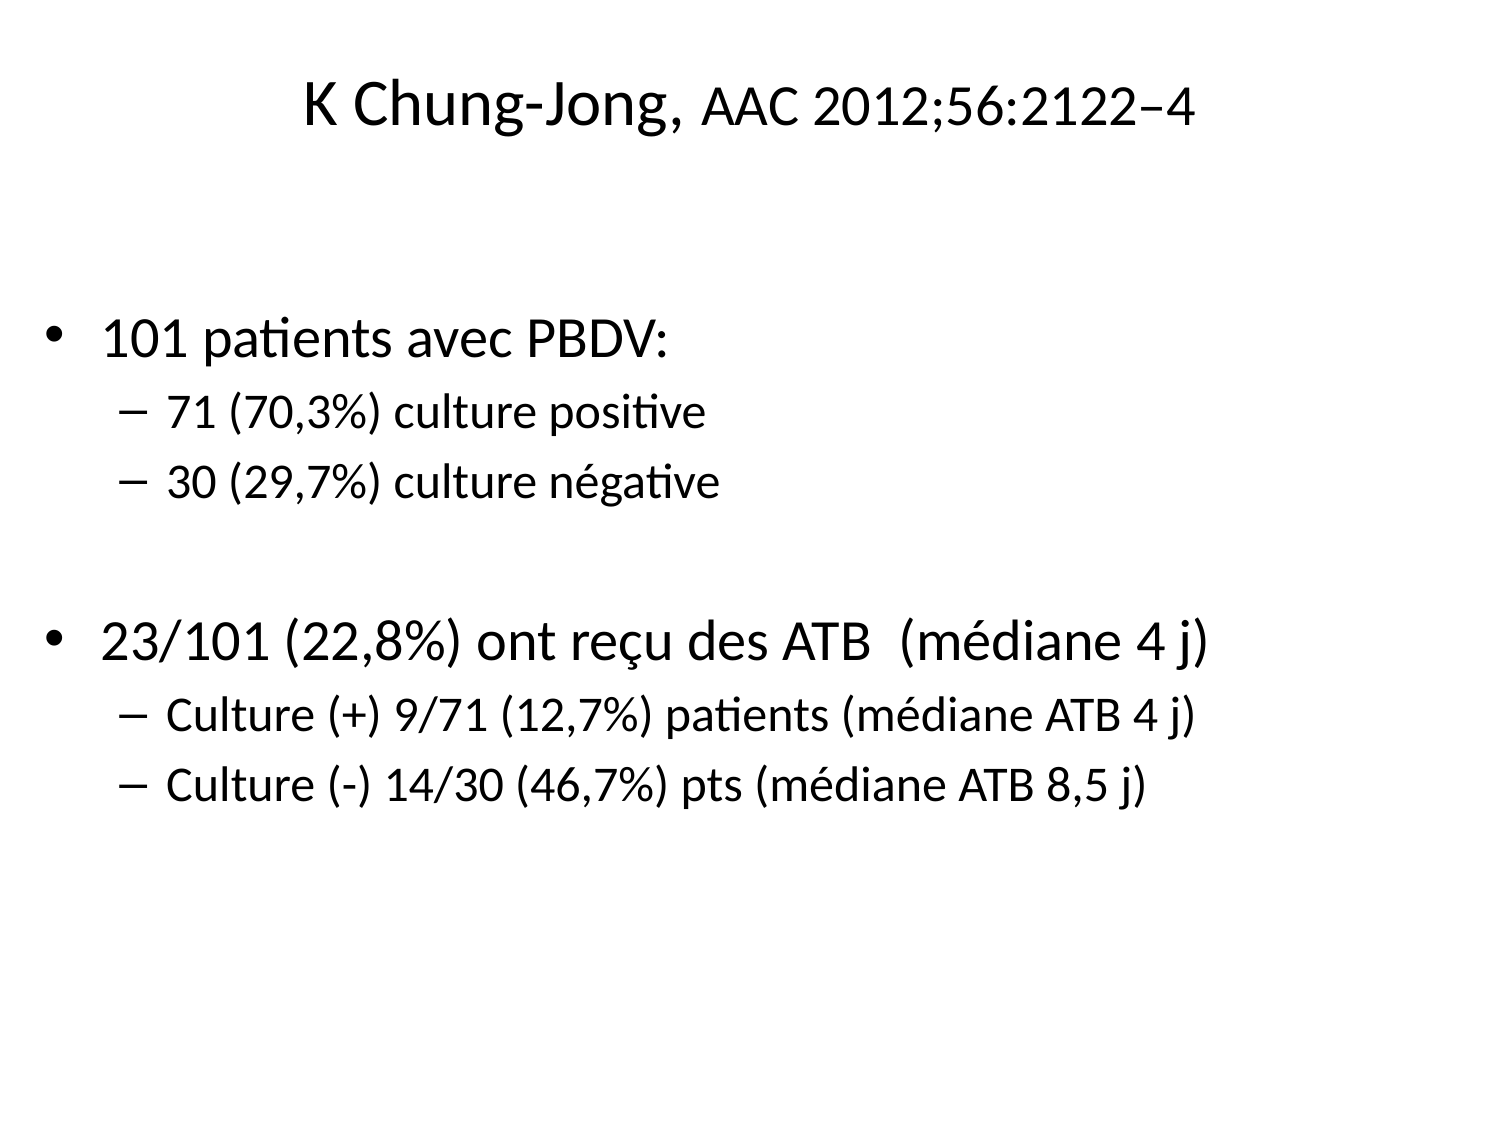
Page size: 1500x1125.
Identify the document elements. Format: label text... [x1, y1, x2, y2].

title K Chung-Jong, AAC 2012;56:2122–4 [75, 45, 1425, 233]
list 101 patients avec PBDV: 71 (70,3%) culture positive 30 (29,7%) culture négative 23/101 (22,8%) ont reçu des ATB (médiane 4 j) Culture (+) 9/71 (12,7%) patients (médiane ATB 4 j) Culture (-) 14/30 (46,7%) pts (médiane ATB 8,5 j) [29, 291, 1471, 929]
